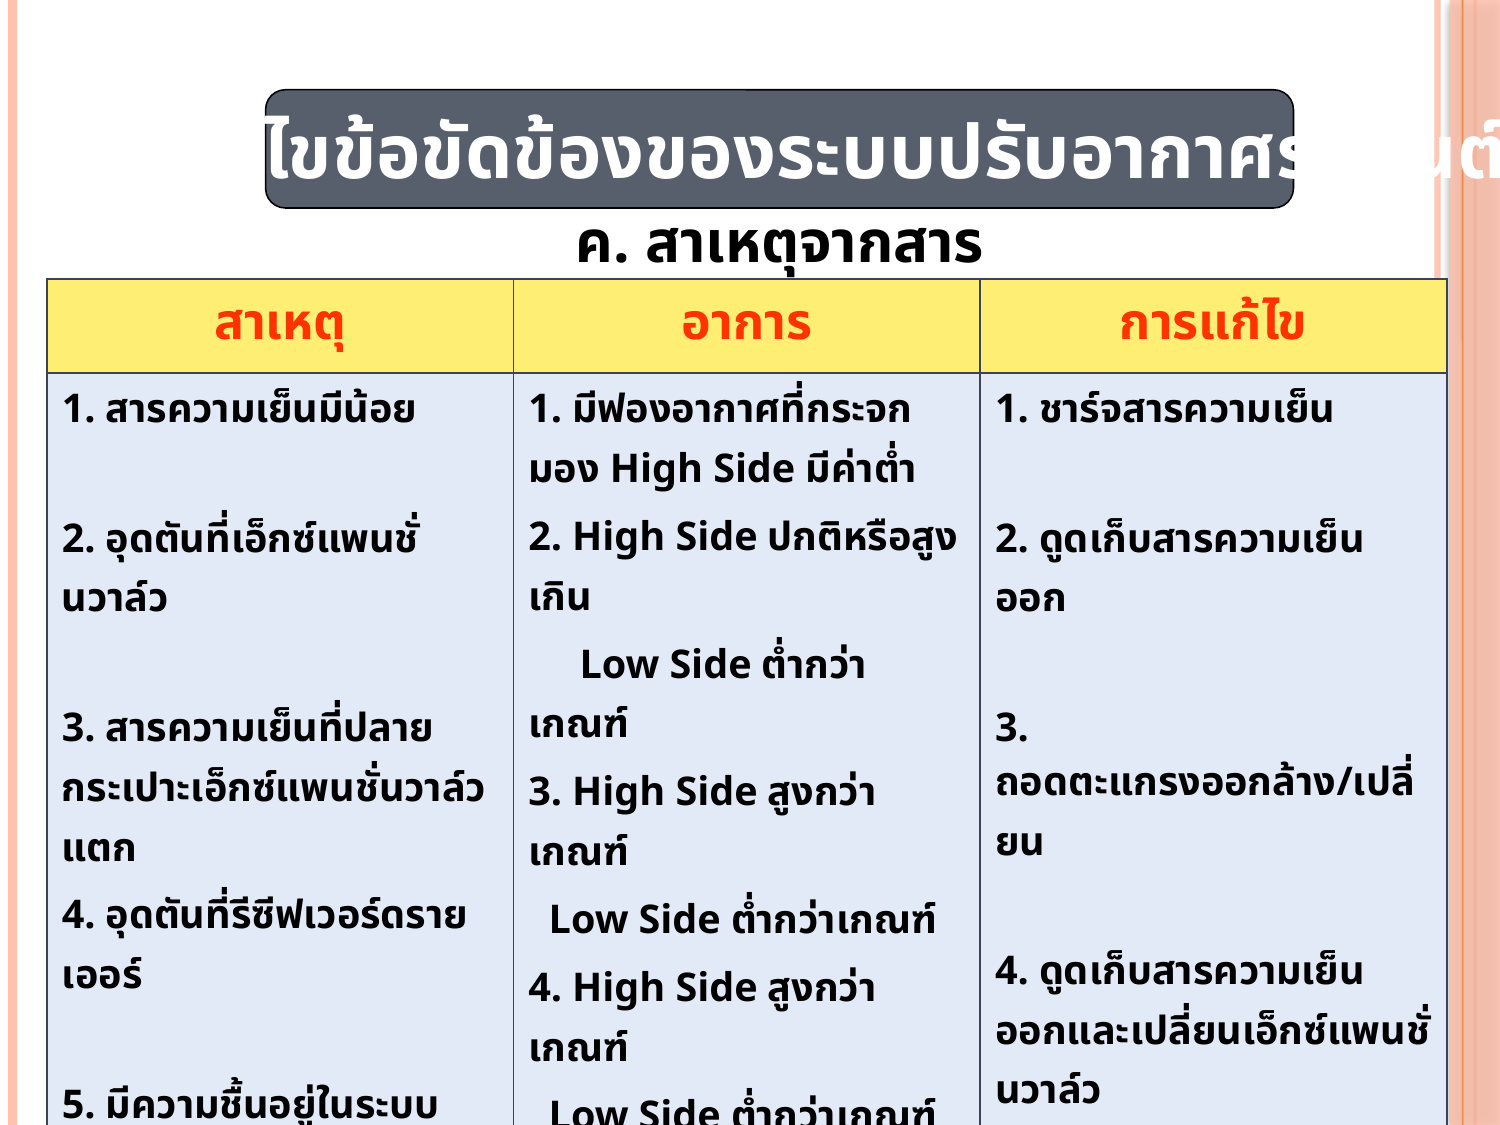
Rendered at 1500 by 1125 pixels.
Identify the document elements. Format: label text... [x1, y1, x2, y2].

table_cell 1. มีฟองอากาศที่กระจกมอง High Side มีค่าต่ำ 2. High Side ปกติหรือสูงเกิน Low Side ต่ำกว่าเกณฑ์ 3. High Side สูงกว่าเกณฑ์ Low Side ต่ำกว่าเกณฑ์ 4. High Side สูงกว่าเกณฑ์ Low Side ต่ำกว่าเกณฑ์ 5. High Side สูงเกิน 6. High Side สูงเกินมีฟองอากาศ 7. Low Side ยังสูงขณะที่คลัตซ์ตัดต่อ [514, 374, 979, 1125]
table_cell 1. สารความเย็นมีน้อย 2. อุดตันที่เอ็กซ์แพนชั่นวาล์ว 3. สารความเย็นที่ปลายกระเปาะเอ็กซ์แพนชั่นวาล์วแตก 4. อุดตันที่รีซีฟเวอร์ดรายเออร์ 5. มีความชื้นอยู่ในระบบ 6. มีอากาศในระบบ 7. เทอร์โมสตัดชำรุดหรือตั้งไม่ดี [48, 374, 513, 1125]
table_header สาเหตุ [48, 280, 513, 372]
text_box ค. สาเหตุจากสารความเย็น [560, 196, 1117, 278]
table_cell 1. ชาร์จสารความเย็น 2. ดูดเก็บสารความเย็นออก 3. ถอดตะแกรงออกล้าง/เปลี่ยน 4. ดูดเก็บสารความเย็นออกและเปลี่ยนเอ็กซ์แพนชั่นวาล์ว 5. ดูดเก็บสารความเย็นออกและเปลี่ยน รีซีฟเวอร์ดรายเออร์ 6. ดูดเก็บสารความเย็น ทำ VAC เปลี่ยน รีซีฟเวอร์ดรายเออร์ 7. ปรับตั้งเทอร์โมสตัดใหม่ [981, 374, 1446, 1125]
table_header การแก้ไข [981, 280, 1446, 372]
text_box การแก้ไขข้อขัดข้องของระบบปรับอากาศรถยนต์ [265, 89, 1294, 208]
table_header อาการ [514, 280, 979, 372]
